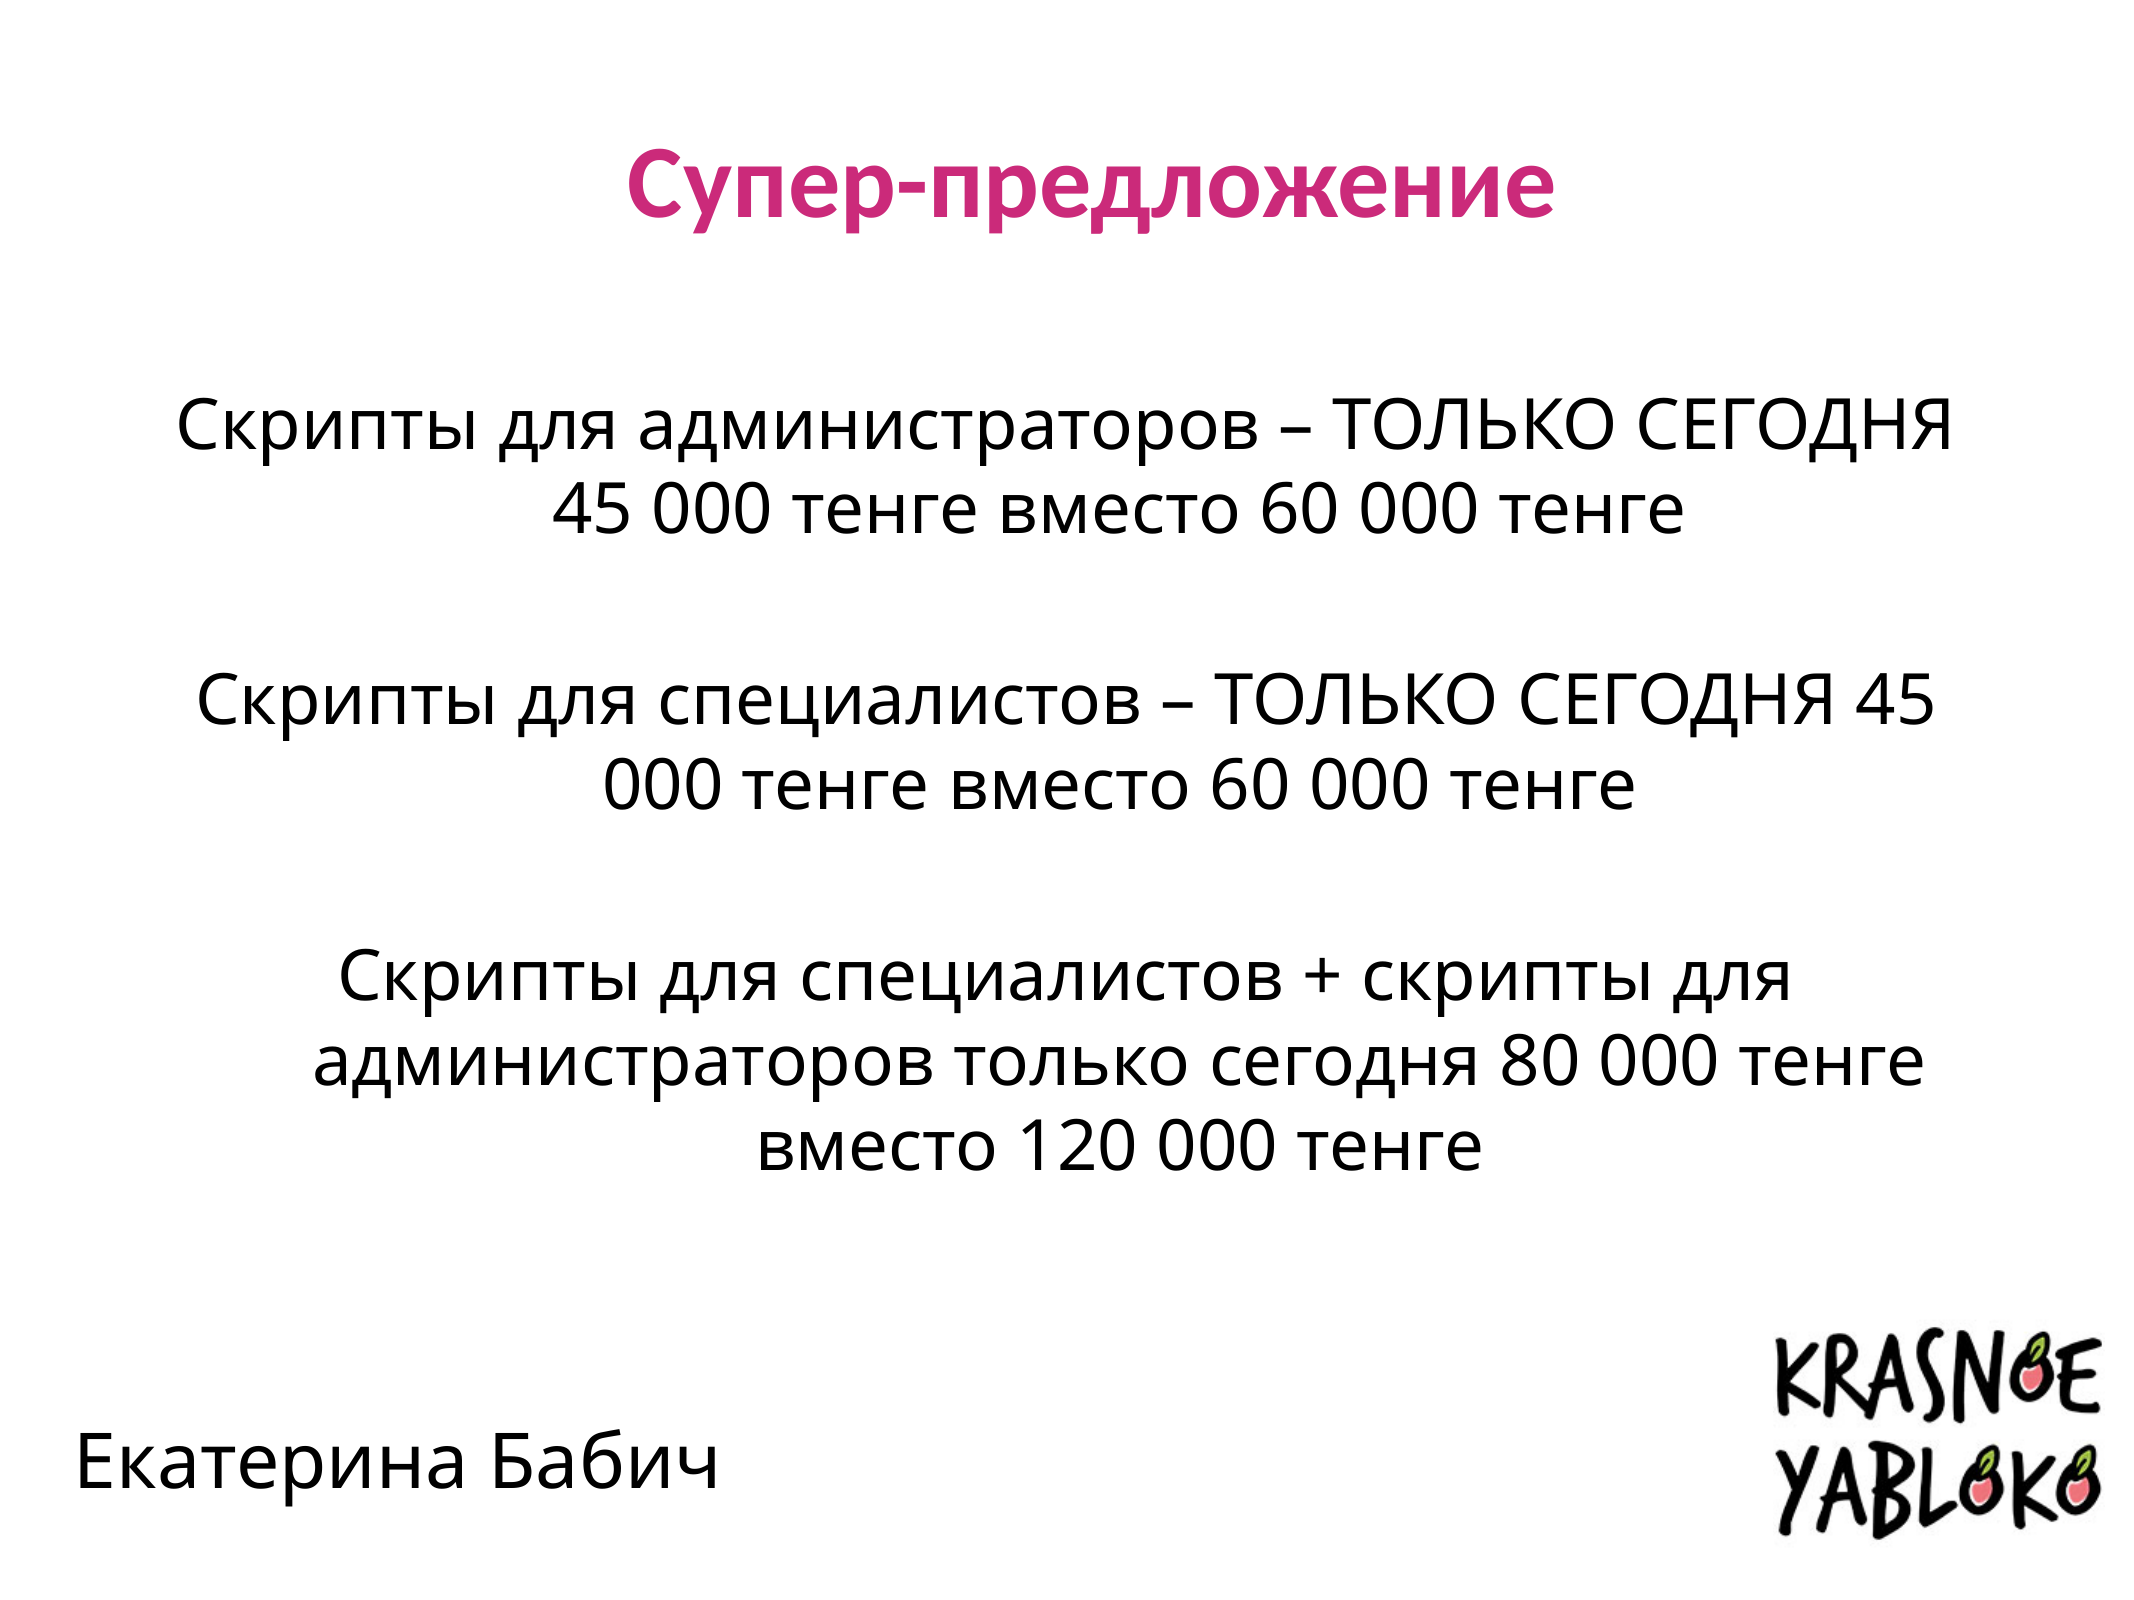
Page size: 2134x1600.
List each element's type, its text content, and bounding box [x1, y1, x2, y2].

picture [1772, 1307, 2105, 1558]
text_box Екатерина Бабич [0, 1403, 1257, 1589]
title Супер-предложение [159, 112, 2028, 381]
list Скрипты для администраторов – ТОЛЬКО СЕГОДНЯ 45 000 тенге вместо 60 000 тенге Скрипты для специалистов – ТОЛЬКО СЕГОДНЯ 45 000 тенге вместо 60 000 тенге Скрипты для специалистов + скрипты для администраторов только сегодня 80 000 тенге вместо 120 000 тенге [132, 377, 2001, 1320]
